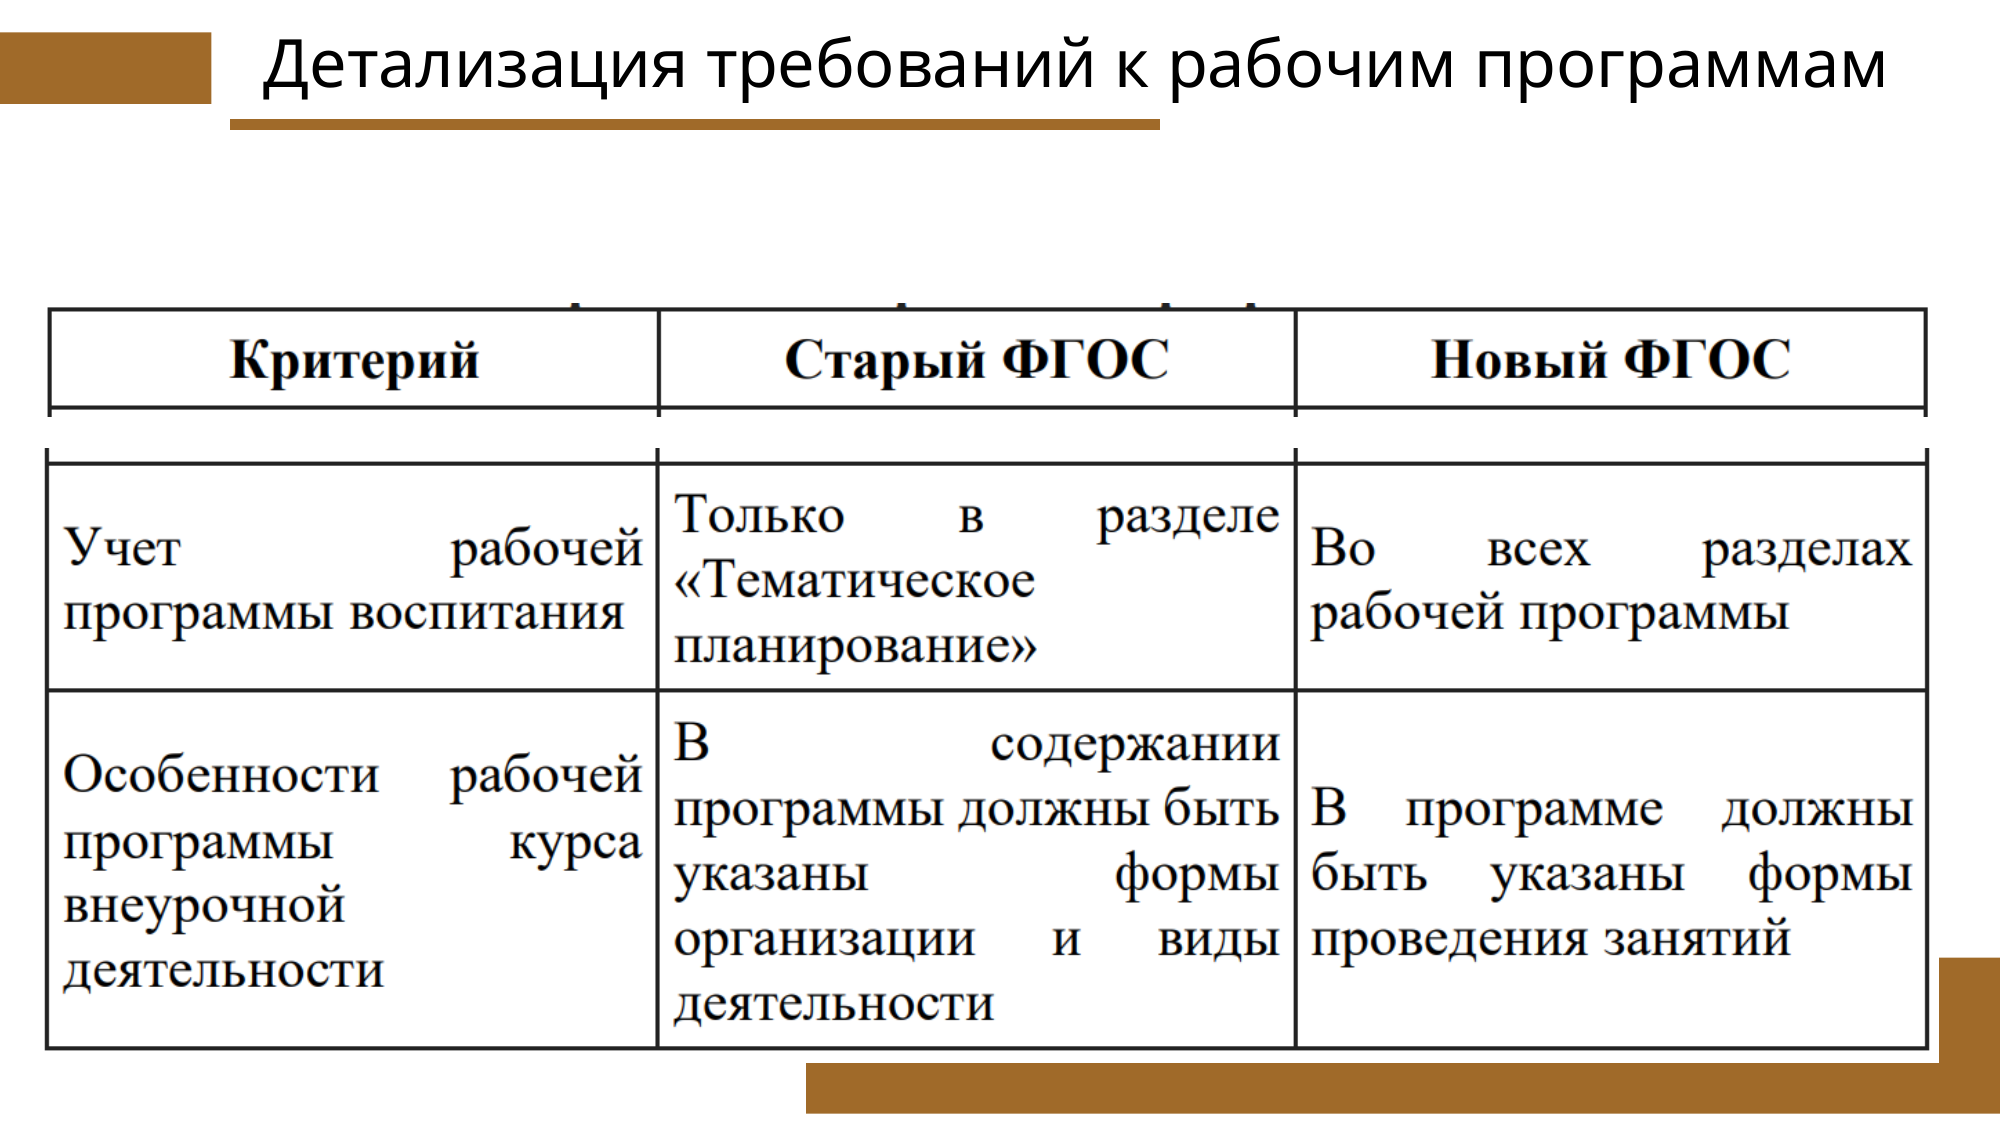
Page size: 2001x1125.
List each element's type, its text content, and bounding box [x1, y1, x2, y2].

picture [34, 448, 1939, 1063]
text_box [805, 957, 2000, 1115]
text_box Детализация требований к рабочим программам [261, 18, 1957, 101]
text_box [0, 31, 212, 105]
picture [33, 302, 1939, 417]
